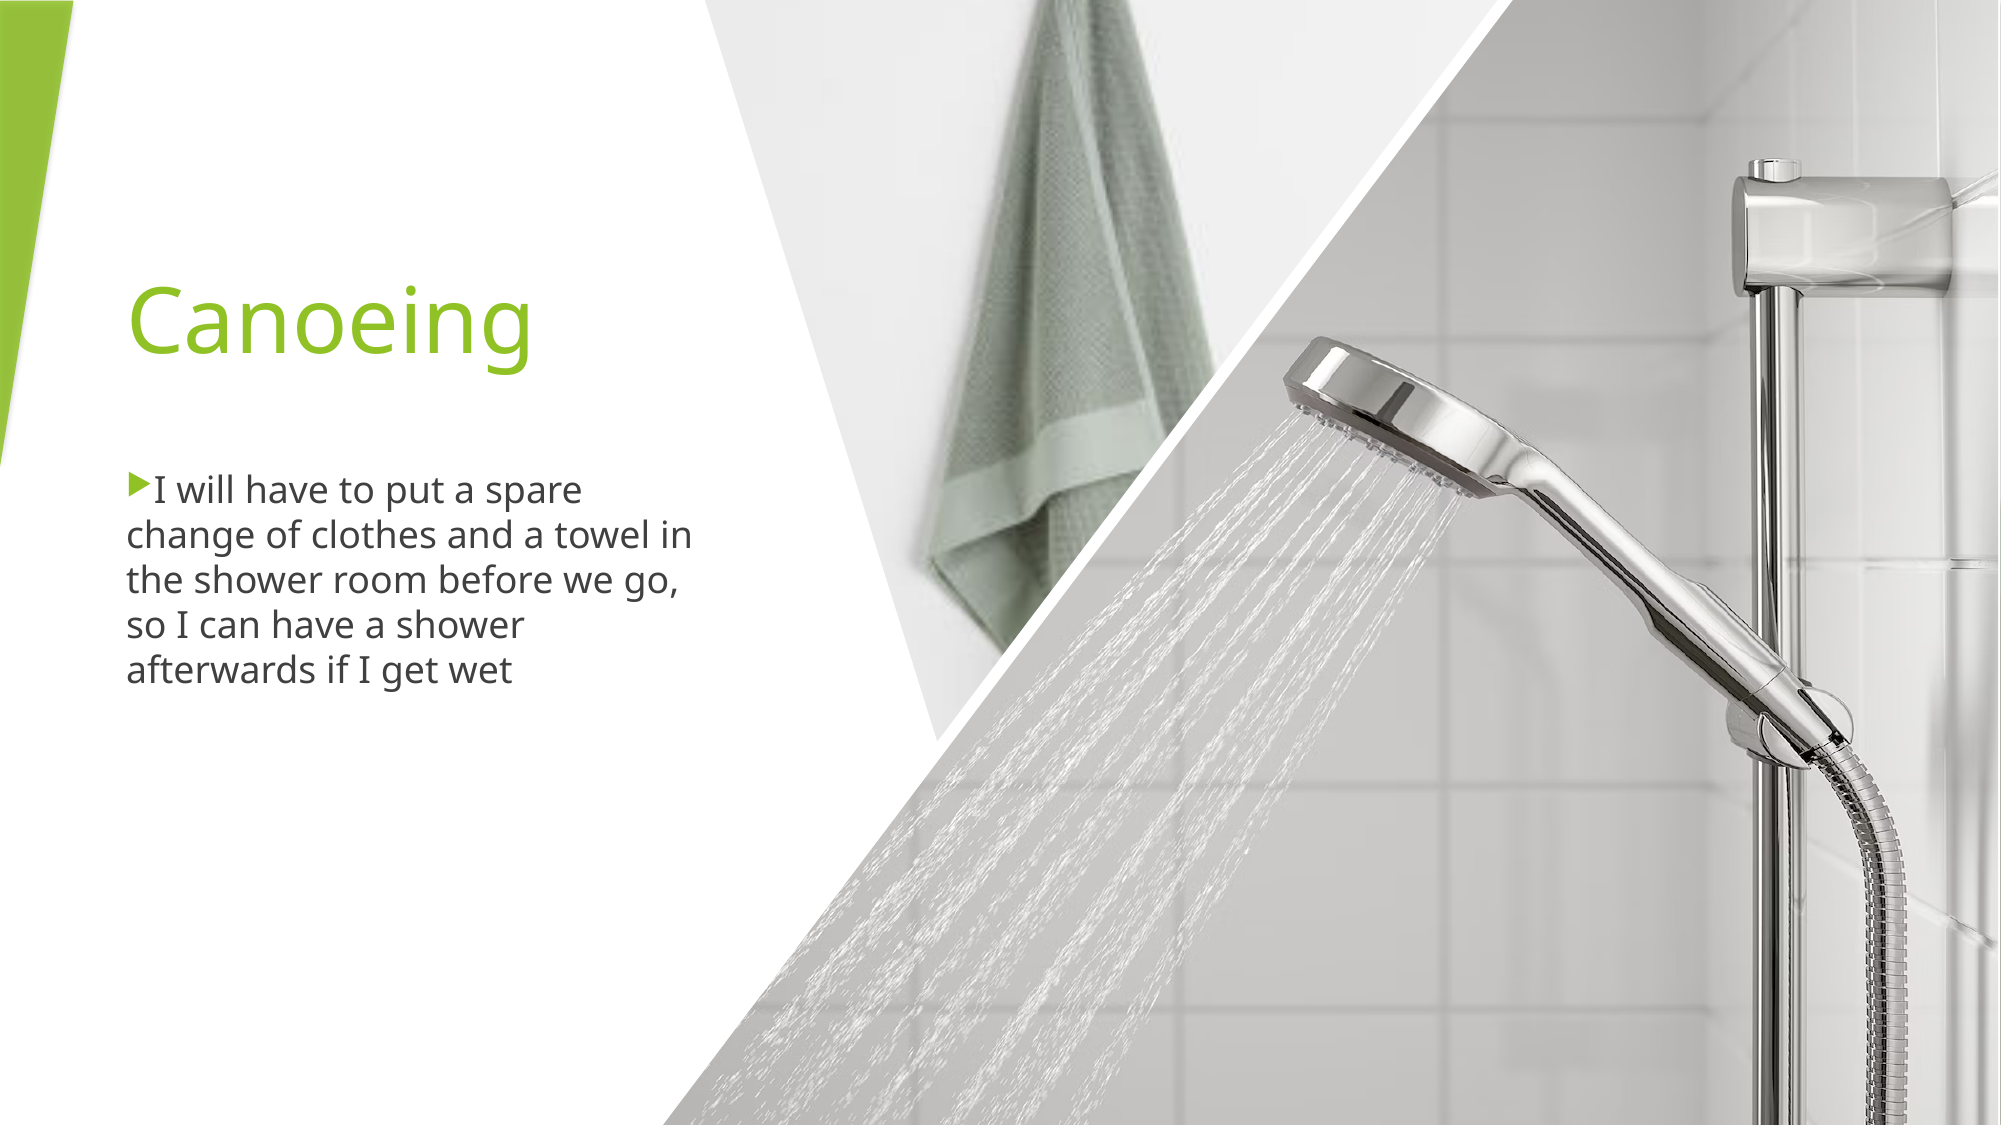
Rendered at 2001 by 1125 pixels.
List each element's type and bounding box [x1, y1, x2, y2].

text_box [0, 0, 660, 1125]
picture [662, 0, 1999, 1125]
